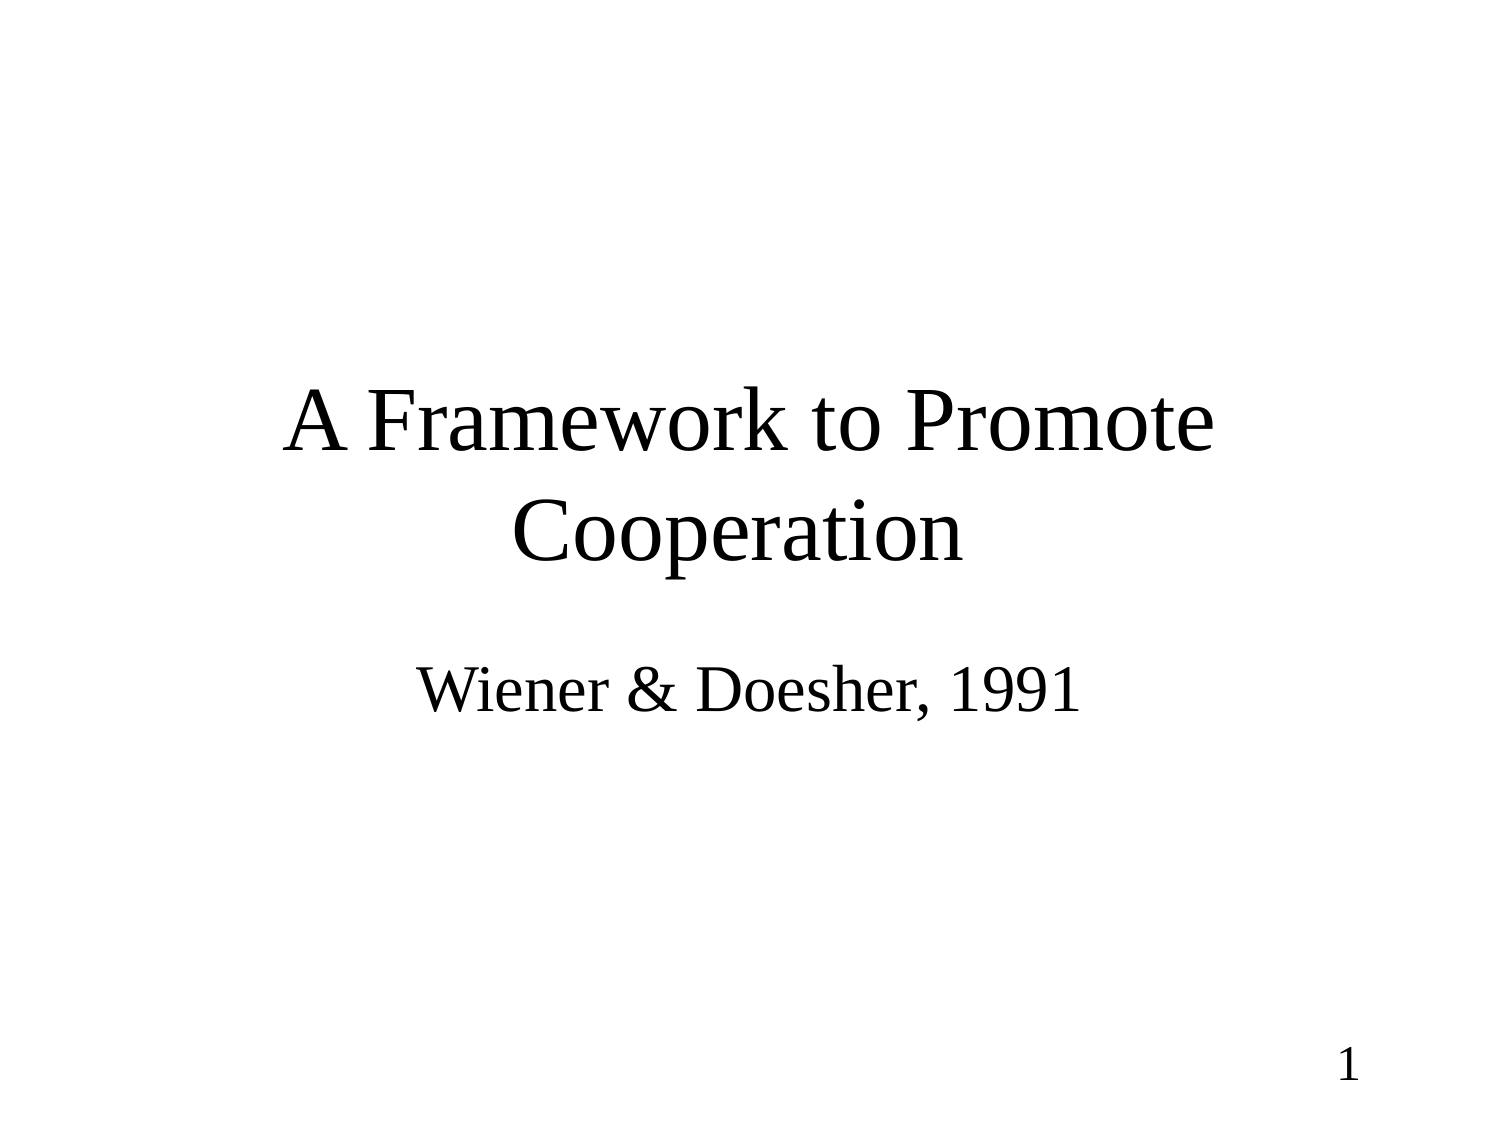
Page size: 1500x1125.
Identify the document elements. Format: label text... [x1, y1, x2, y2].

subtitle Wiener & Doesher, 1991 [224, 637, 1276, 926]
title A Framework to Promote Cooperation [112, 374, 1388, 563]
